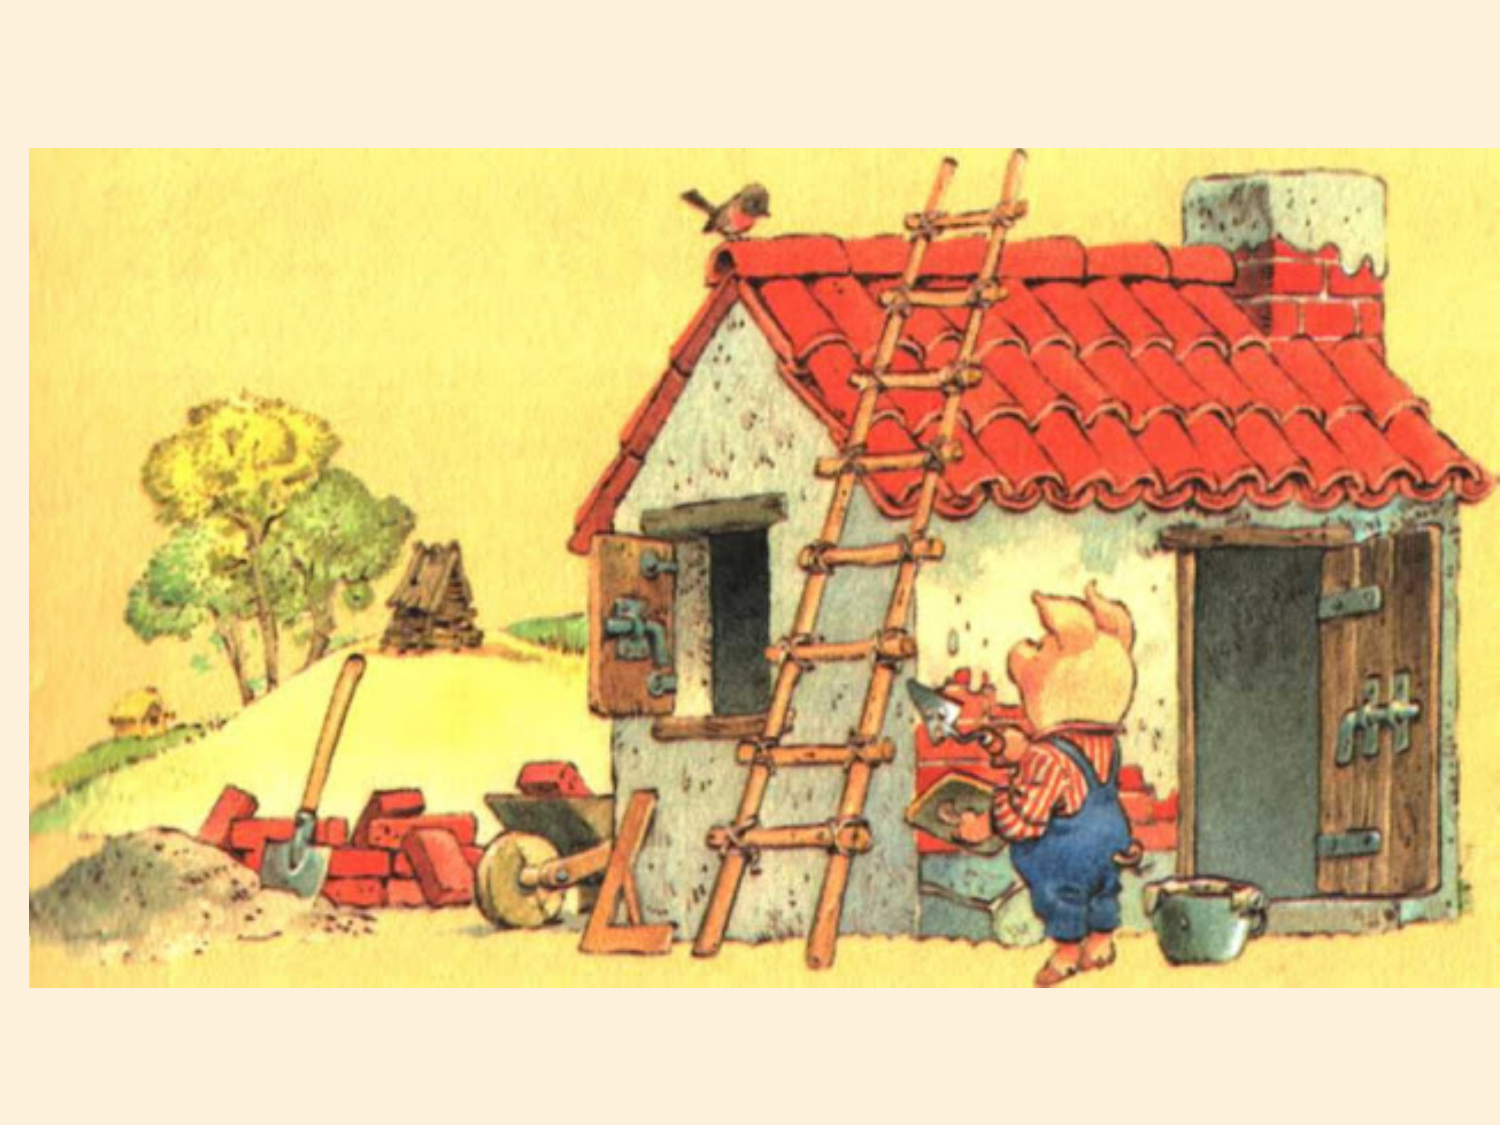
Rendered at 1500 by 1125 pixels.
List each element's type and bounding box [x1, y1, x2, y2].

list [29, 148, 1500, 988]
